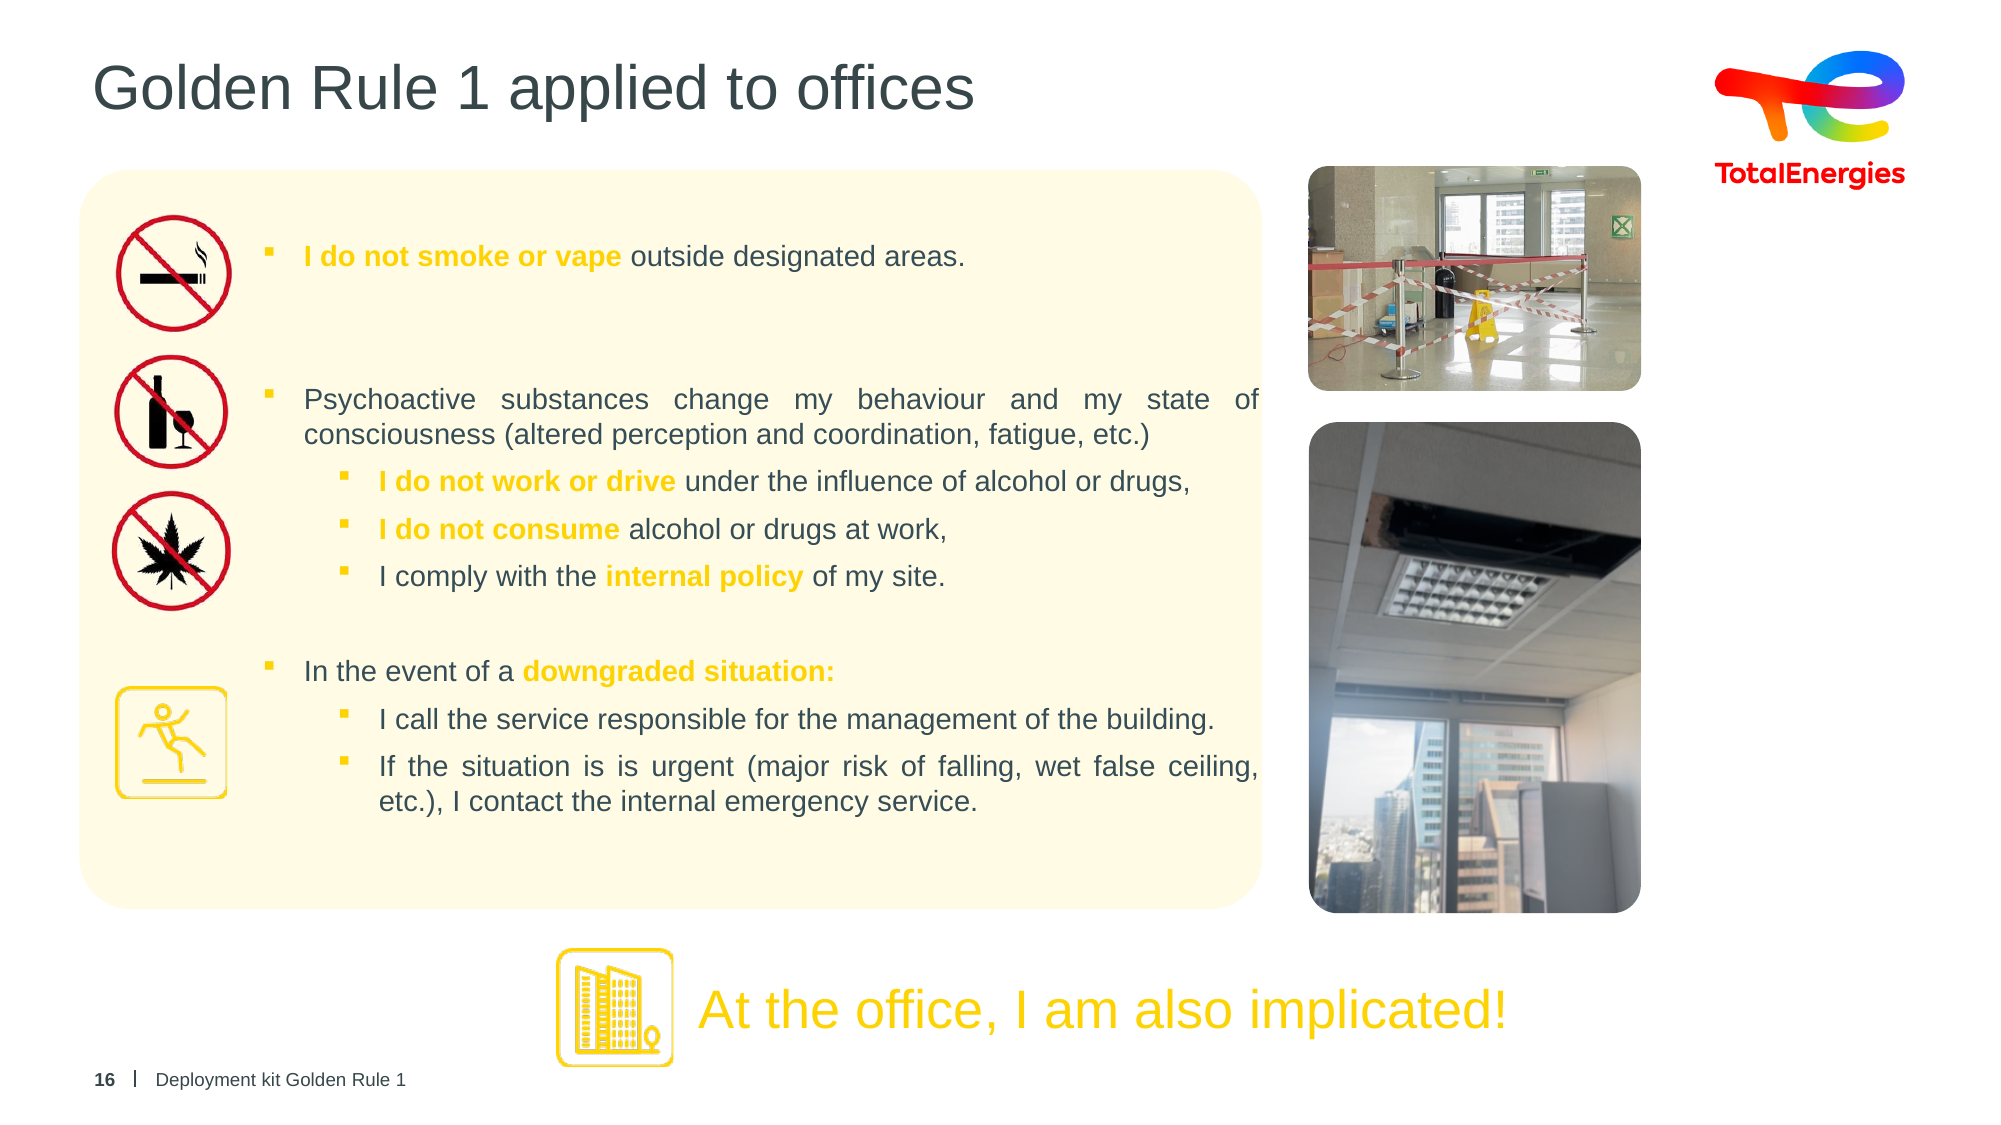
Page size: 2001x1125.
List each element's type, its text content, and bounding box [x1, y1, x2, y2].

picture [115, 686, 228, 799]
text_box At the office, I am also implicated! [698, 974, 1538, 1040]
slide_number 16 [35, 1058, 131, 1100]
footer Deployment kit Golden Rule 1 [140, 1058, 732, 1100]
picture [1688, 24, 1931, 216]
picture [1308, 166, 1642, 391]
picture [1308, 422, 1641, 914]
picture [100, 191, 244, 635]
title Golden Rule 1 applied to offices [77, 39, 1672, 206]
text_box I do not smoke or vape outside designated areas. Psychoactive substances change my behaviour and my state of consciousness (altered perception and coordination, fatigue, etc.) I do not work or drive under the influence of alcohol or drugs, I do not consume alcohol or drugs at work, I comply with the internal policy of my site. In the event of a downgraded situation: I call the service responsible for the management of the building. If the situation is is urgent (major risk of falling, wet false ceiling, etc.), I contact the internal emergency service. [262, 237, 1261, 818]
picture [555, 948, 674, 1066]
text_box [78, 206, 1264, 911]
